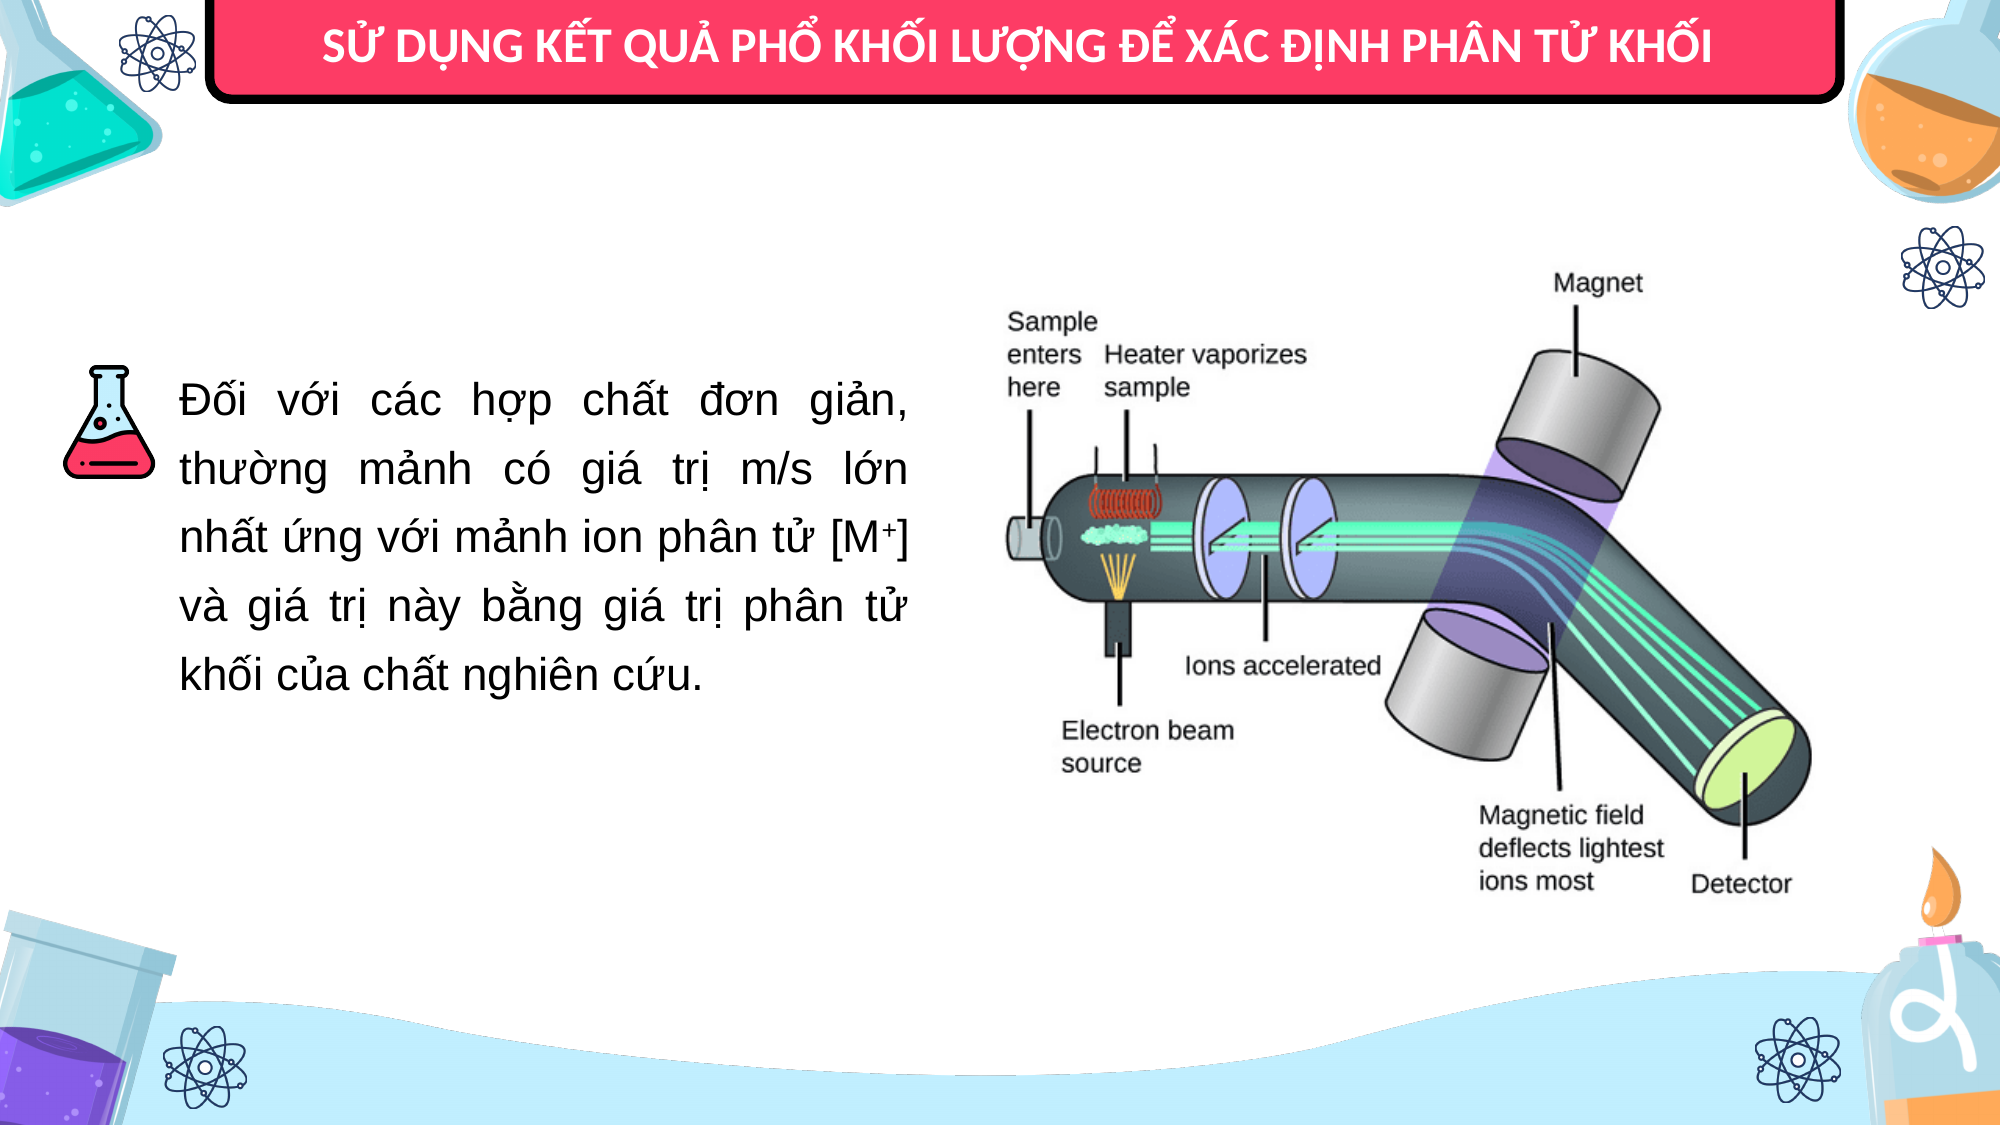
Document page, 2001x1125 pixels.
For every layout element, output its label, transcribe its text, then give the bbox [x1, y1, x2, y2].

picture [0, 0, 196, 210]
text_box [52, 348, 924, 705]
picture [1901, 226, 1985, 309]
text_box [208, 0, 1842, 101]
text_box SỬ DỤNG KẾT QUẢ PHỔ KHỐI LƯỢNG ĐỂ XÁC ĐỊNH PHÂN TỬ KHỐI [307, 4, 1741, 80]
picture [1823, 0, 2000, 228]
picture [0, 222, 2000, 1125]
